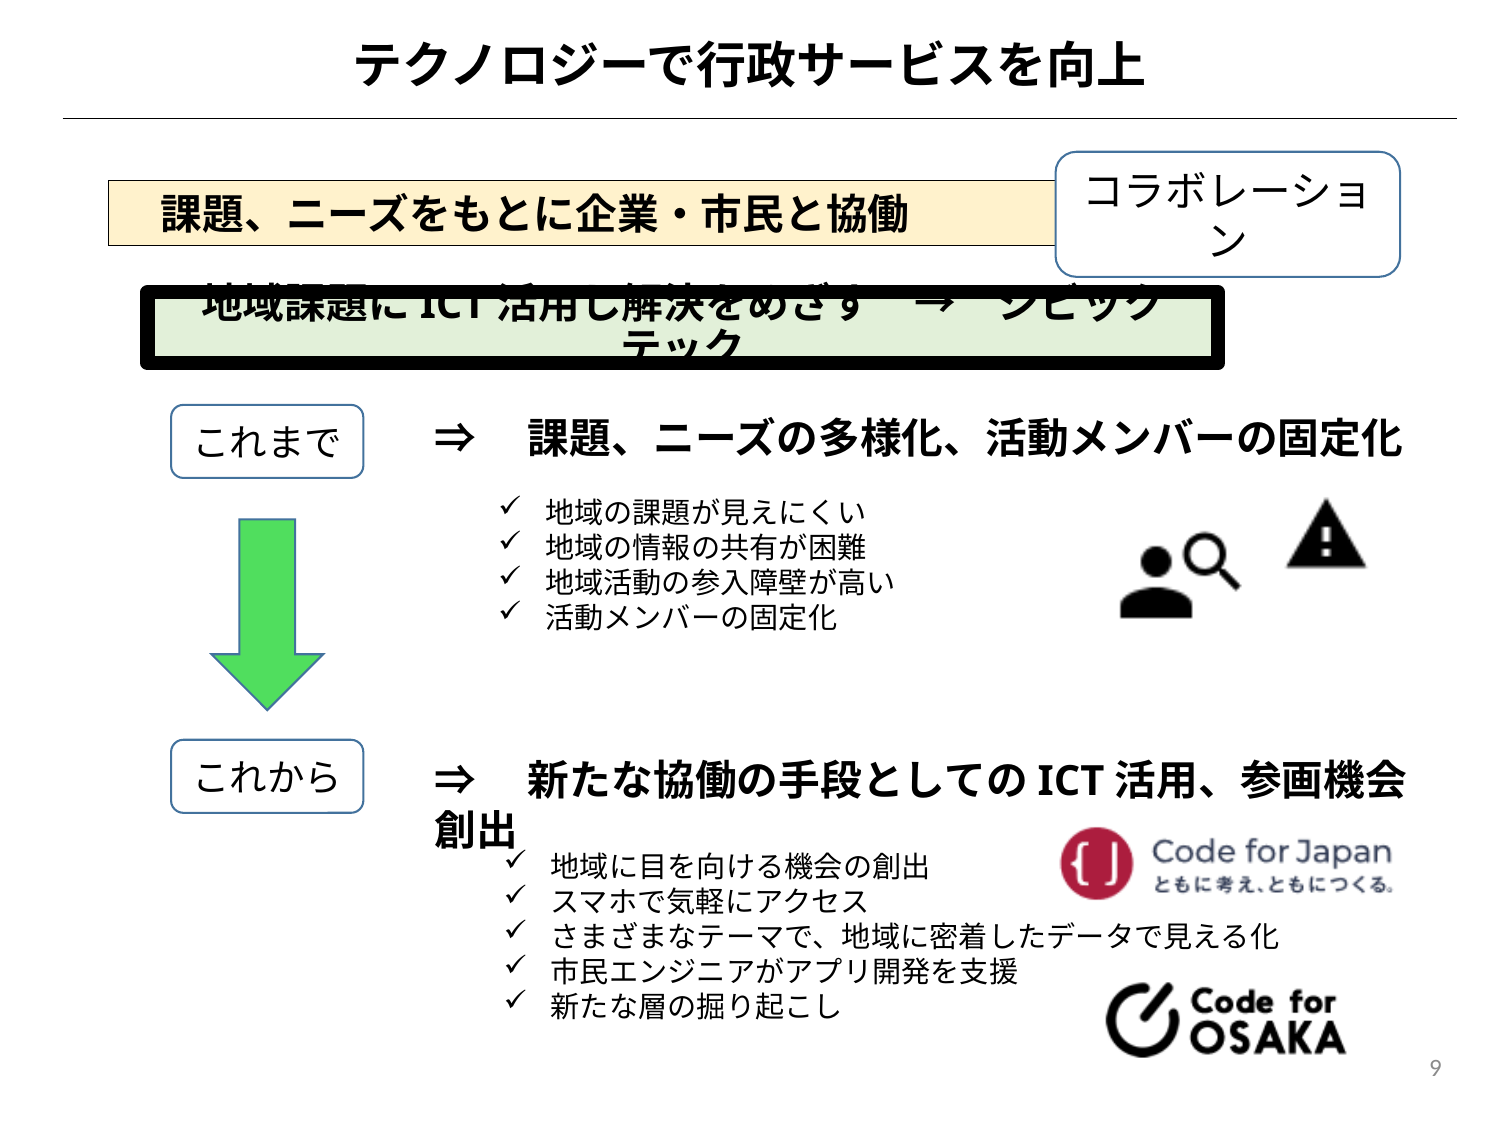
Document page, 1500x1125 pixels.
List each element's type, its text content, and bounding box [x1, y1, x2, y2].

text_box これから [170, 738, 365, 814]
text_box [209, 518, 326, 712]
text_box 地域に目を向ける機会の創出 スマホで気軽にアクセス さまざまなテーマで、地域に密着したデータで見える化 市民エンジニアがアプリ開発を支援 新たな層の掘り起こし [488, 840, 1401, 1031]
picture [1111, 523, 1253, 629]
text_box ⇒ 新たな協働の手段としてのICT活用、参画機会創出 [419, 746, 1431, 862]
text_box これまで [170, 403, 365, 479]
text_box 地域の課題が見えにくい 地域の情報の共有が困難 地域活動の参入障壁が高い 活動メンバーの固定化 [483, 486, 1452, 642]
text_box 課題、ニーズをもとに企業・市民と協働 [108, 180, 1054, 246]
picture [1283, 491, 1371, 579]
text_box テクノロジーで行政サービスを向上 [261, 26, 1237, 102]
text_box ⇒ 課題、ニーズの多様化、活動メンバーの固定化 [419, 404, 1452, 470]
text_box 地域課題にICT活用し解決をめざす → シビックテック [147, 292, 1219, 364]
picture [1081, 957, 1375, 1089]
slide_number 9 [1119, 1036, 1457, 1097]
text_box コラボレーション [1054, 150, 1402, 278]
picture [1033, 806, 1441, 920]
